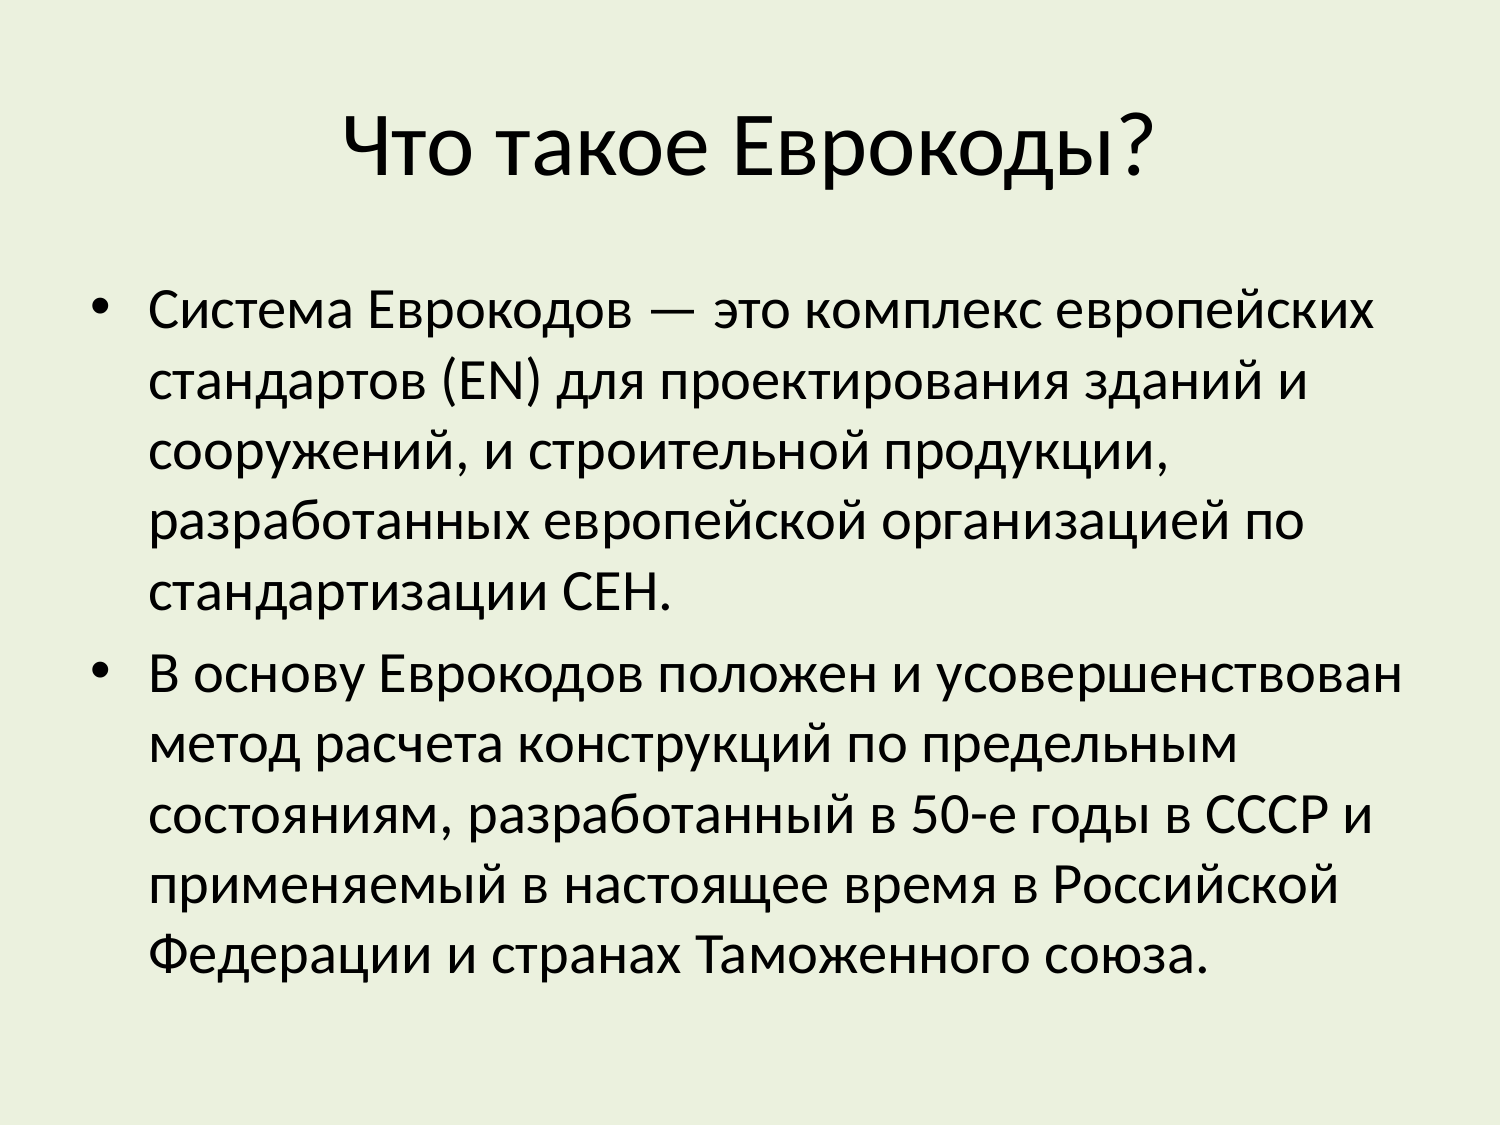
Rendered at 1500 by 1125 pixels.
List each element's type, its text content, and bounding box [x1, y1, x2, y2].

title Что такое Еврокоды? [75, 45, 1425, 233]
list Система Еврокодов — это комплекс европейских стандартов (EN) для проектирования зданий и сооружений, и строительной продукции, разработанных европейской организацией по стандартизации CEН. В основу Еврокодов положен и усовершенствован метод расчета конструкций по предельным состояниям, разработанный в 50-е годы в СССР и применяемый в настоящее время в Российской Федерации и странах Таможенного союза. [75, 262, 1425, 1005]
